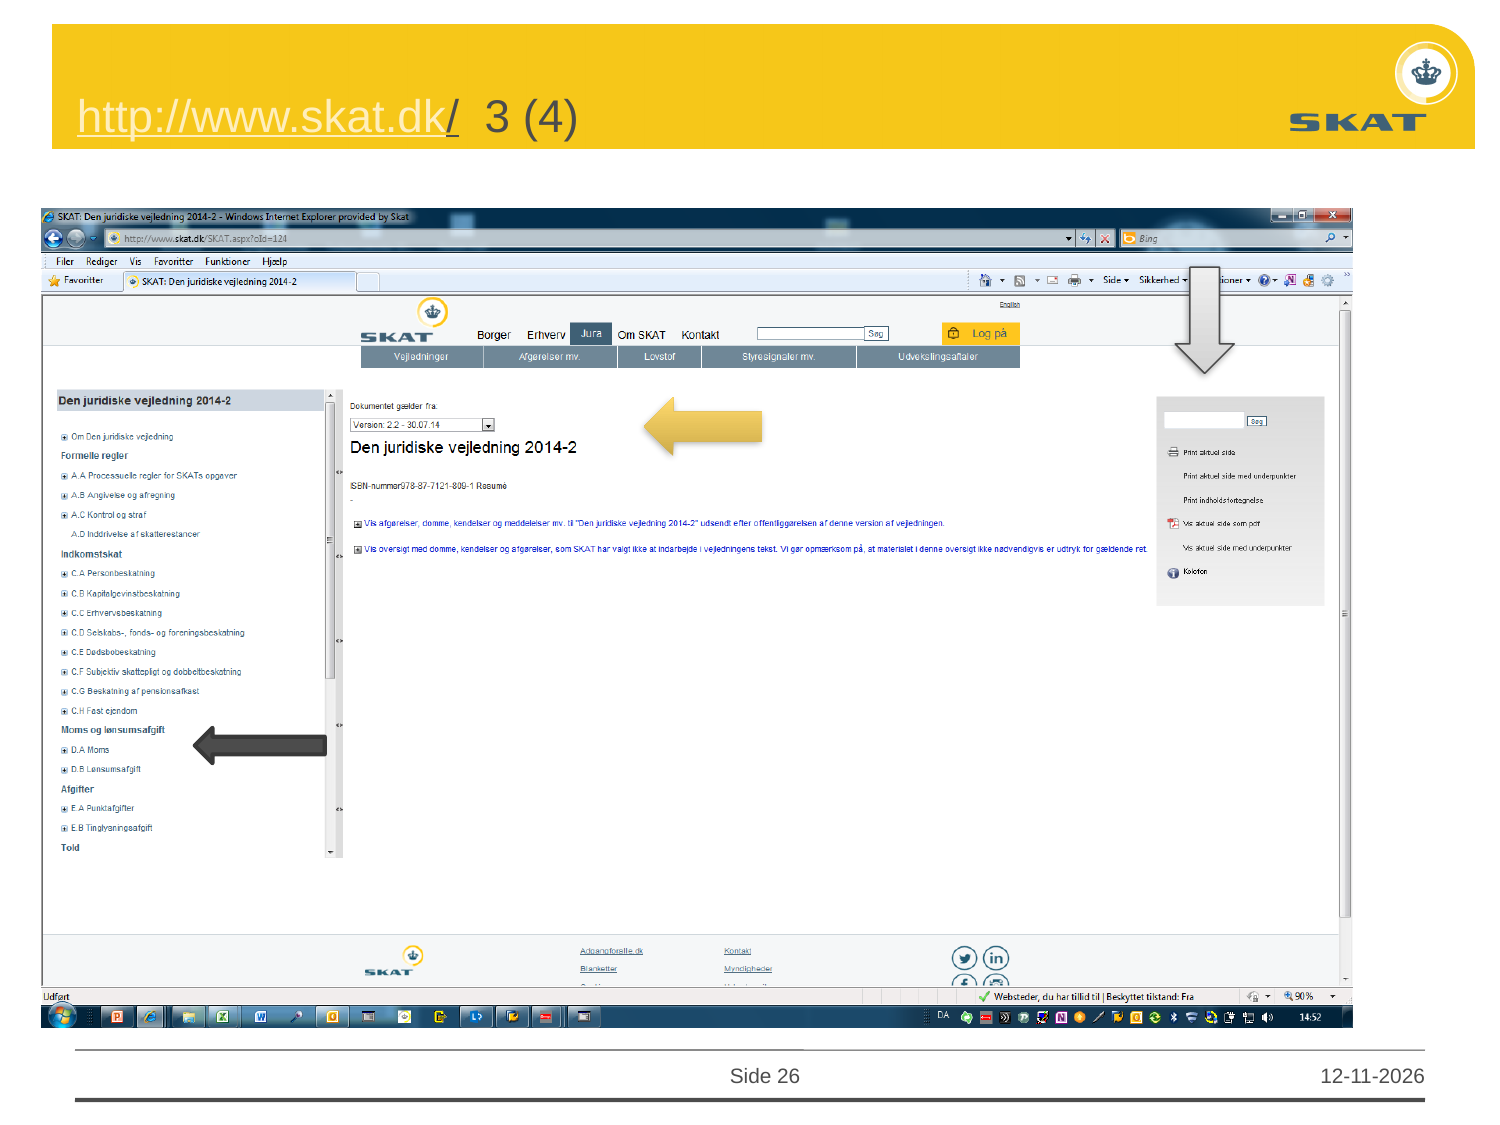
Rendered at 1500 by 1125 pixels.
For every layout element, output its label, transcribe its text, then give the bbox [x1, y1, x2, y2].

title http://www.skat.dk/ 3 (4) [76, 66, 1427, 142]
picture [52, 24, 1475, 149]
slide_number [1050, 1050, 1425, 1101]
slide_number Side 26 [637, 1050, 800, 1100]
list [40, 207, 1353, 1028]
